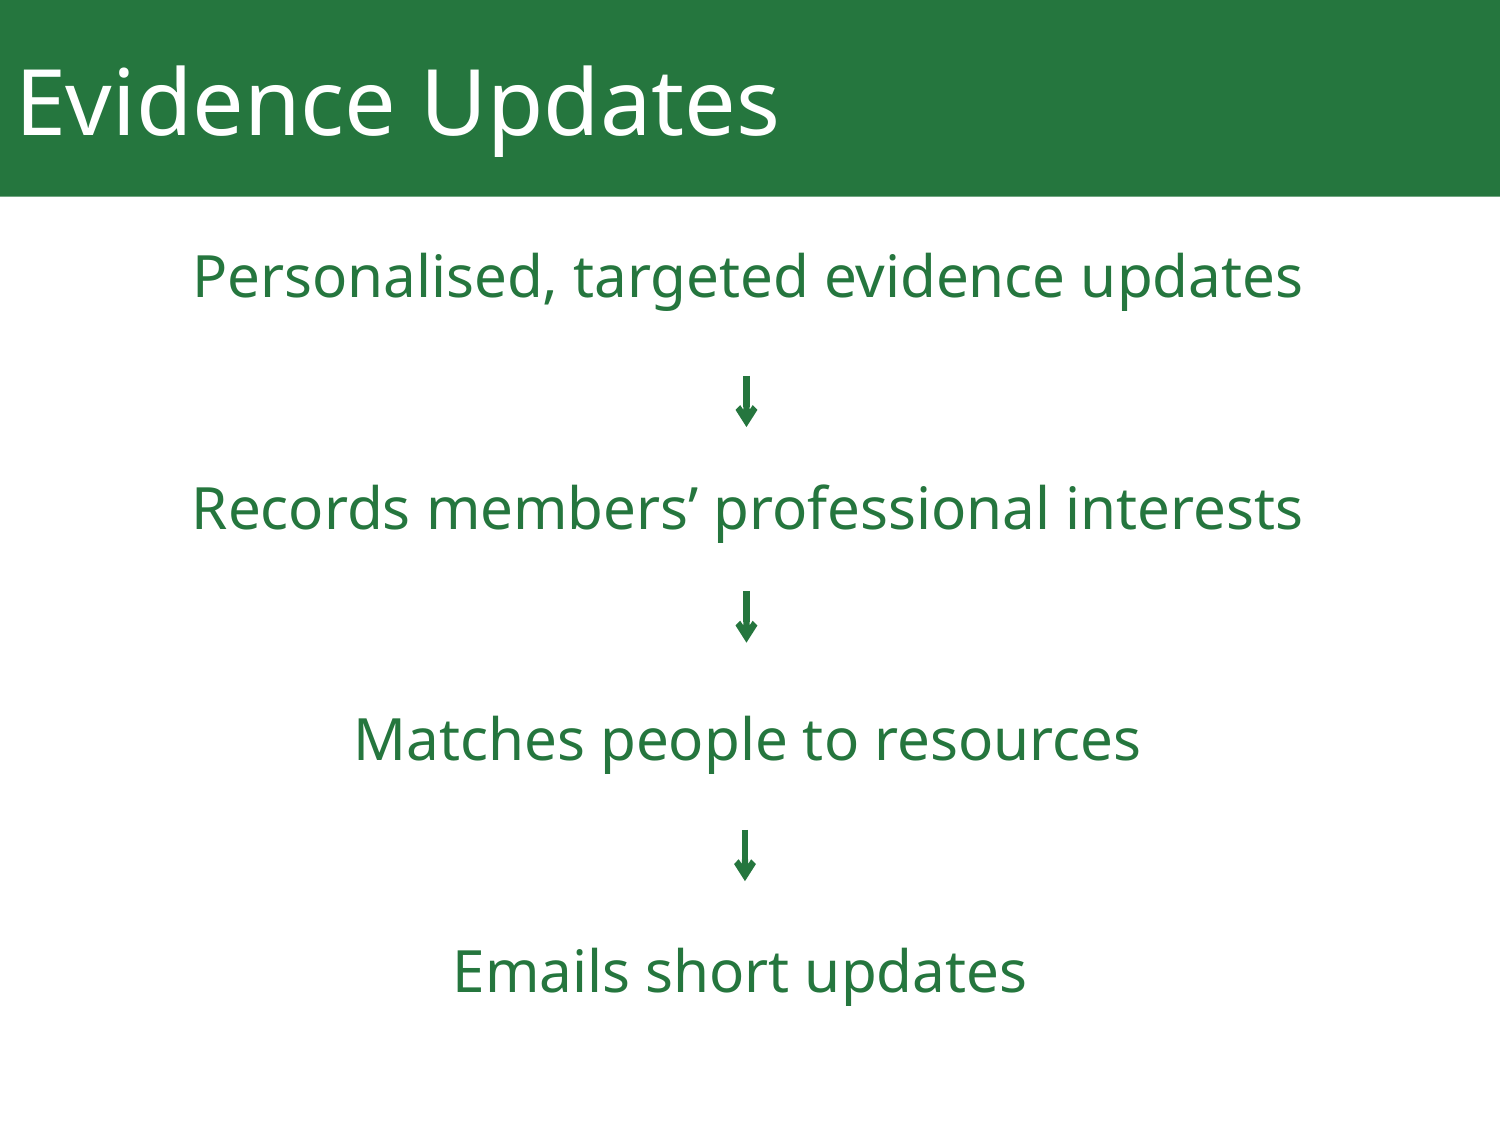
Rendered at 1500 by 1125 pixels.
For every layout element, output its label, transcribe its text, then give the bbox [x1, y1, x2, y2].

list Personalised, targeted evidence updates Records members’ professional interests Matches people to resources Emails short updates [29, 231, 1466, 1071]
title Evidence Updates [0, 0, 1500, 197]
